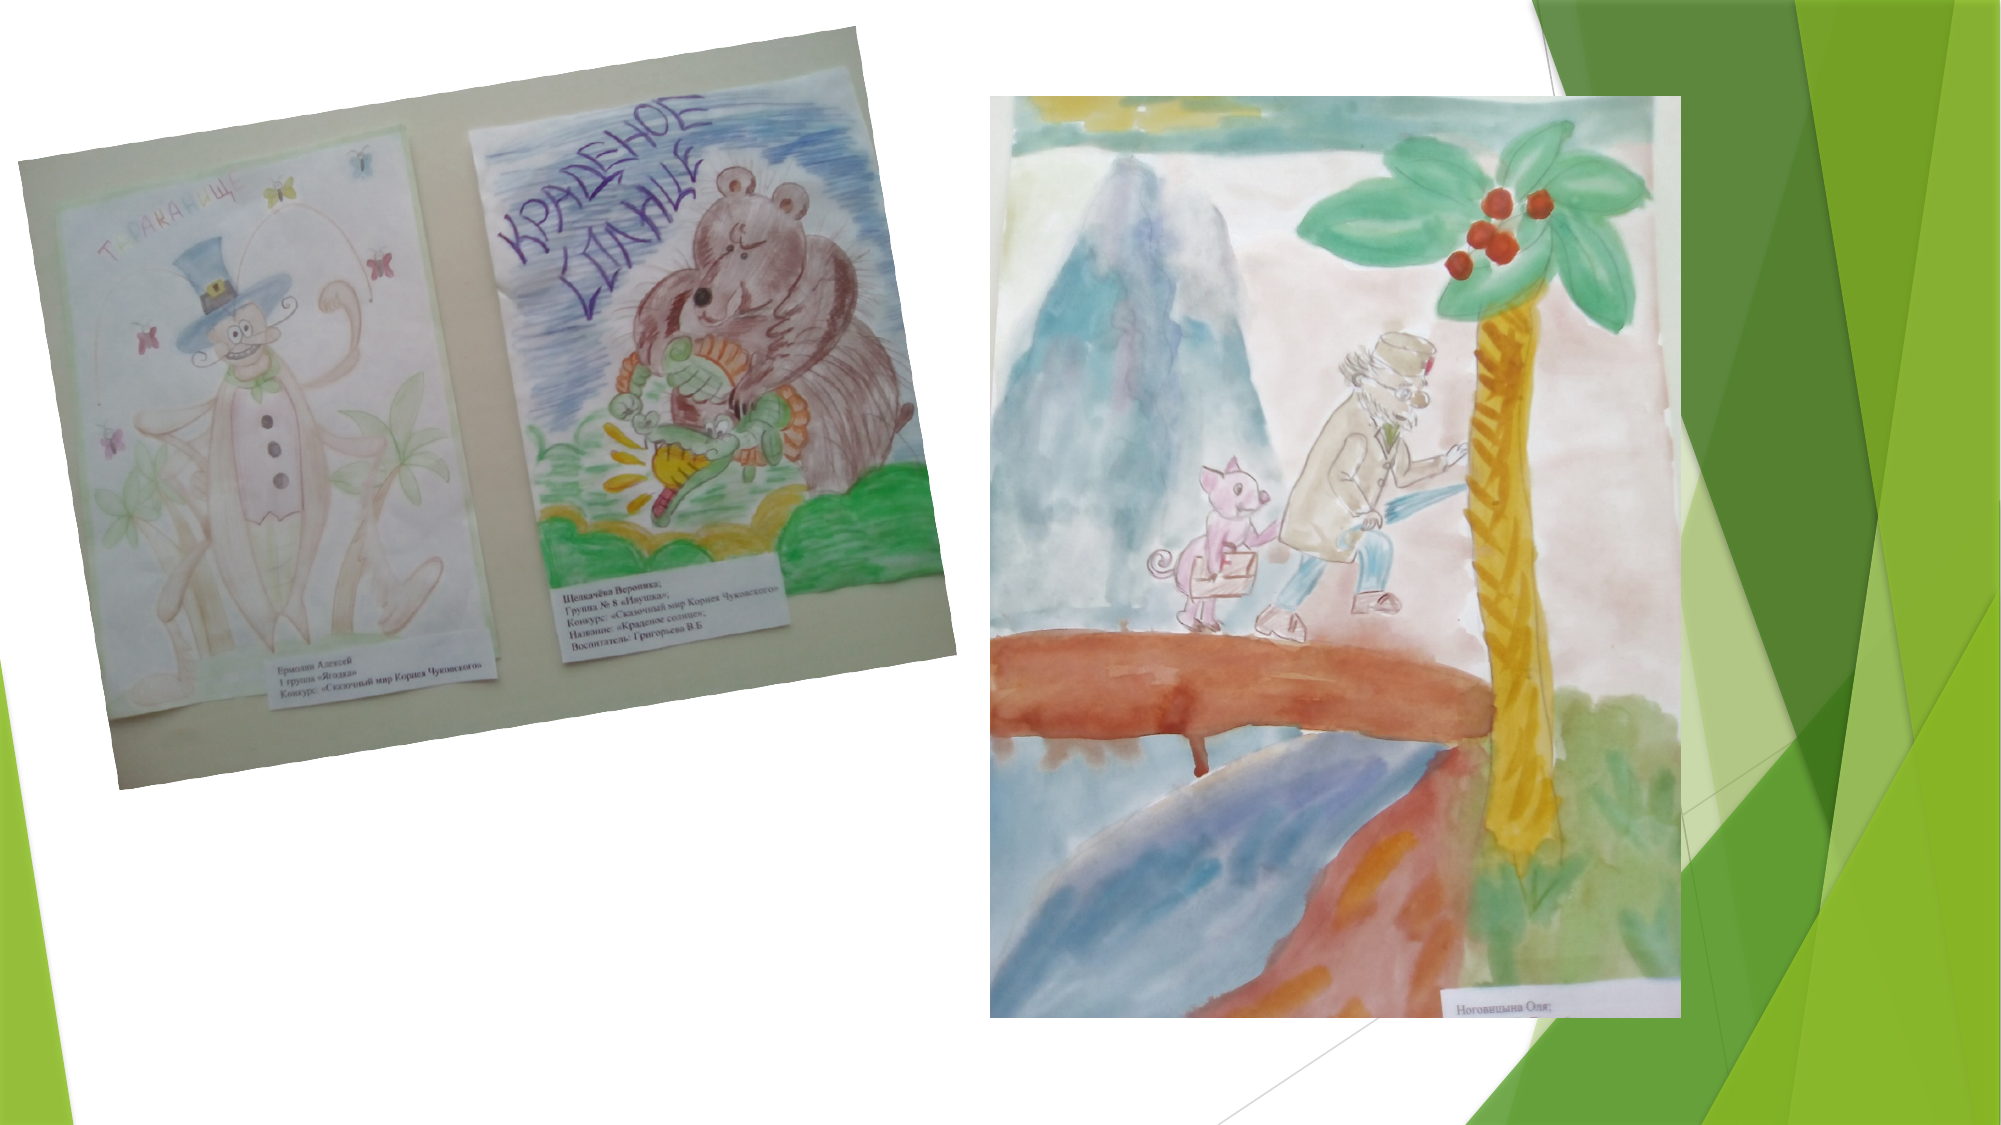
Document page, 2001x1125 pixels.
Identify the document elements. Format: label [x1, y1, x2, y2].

picture [19, 155, 62, 425]
picture [110, 727, 510, 790]
picture [477, 26, 865, 88]
picture [989, 95, 1682, 1018]
picture [912, 384, 956, 662]
list [62, 88, 912, 727]
